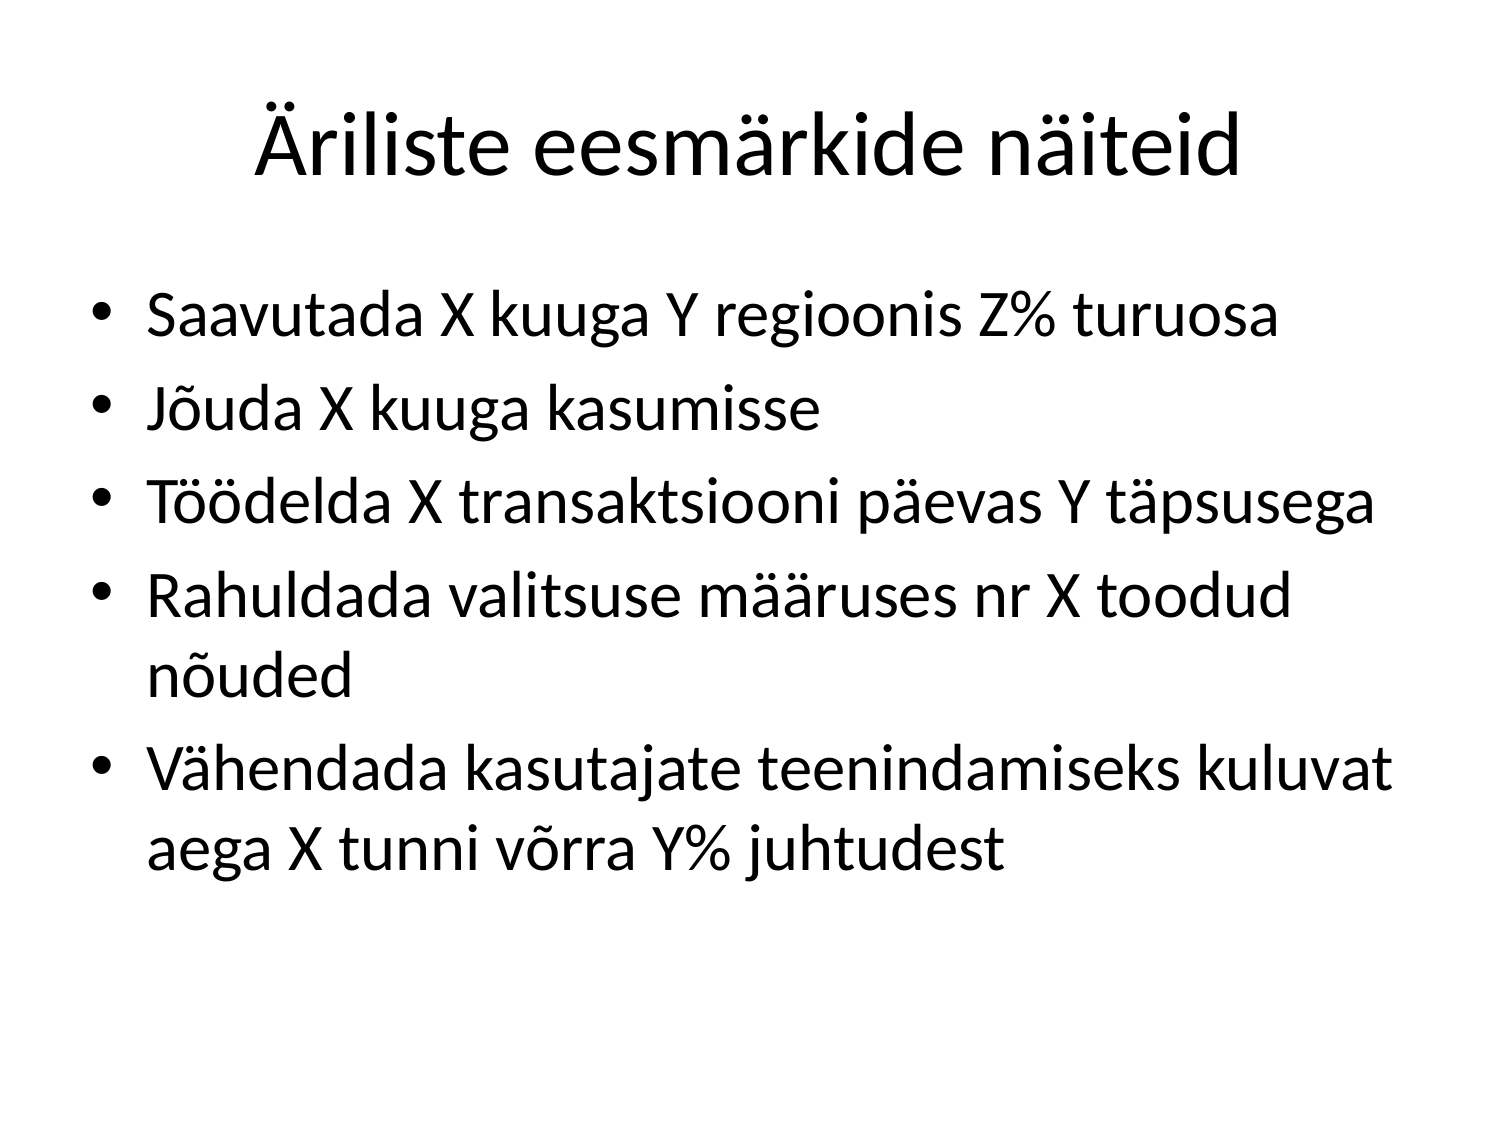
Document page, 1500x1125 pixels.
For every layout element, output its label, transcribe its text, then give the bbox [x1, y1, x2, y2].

list Saavutada X kuuga Y regioonis Z% turuosa Jõuda X kuuga kasumisse Töödelda X transaktsiooni päevas Y täpsusega Rahuldada valitsuse määruses nr X toodud nõuded Vähendada kasutajate teenindamiseks kuluvat aega X tunni võrra Y% juhtudest [75, 262, 1425, 1005]
title Äriliste eesmärkide näiteid [75, 45, 1425, 233]
